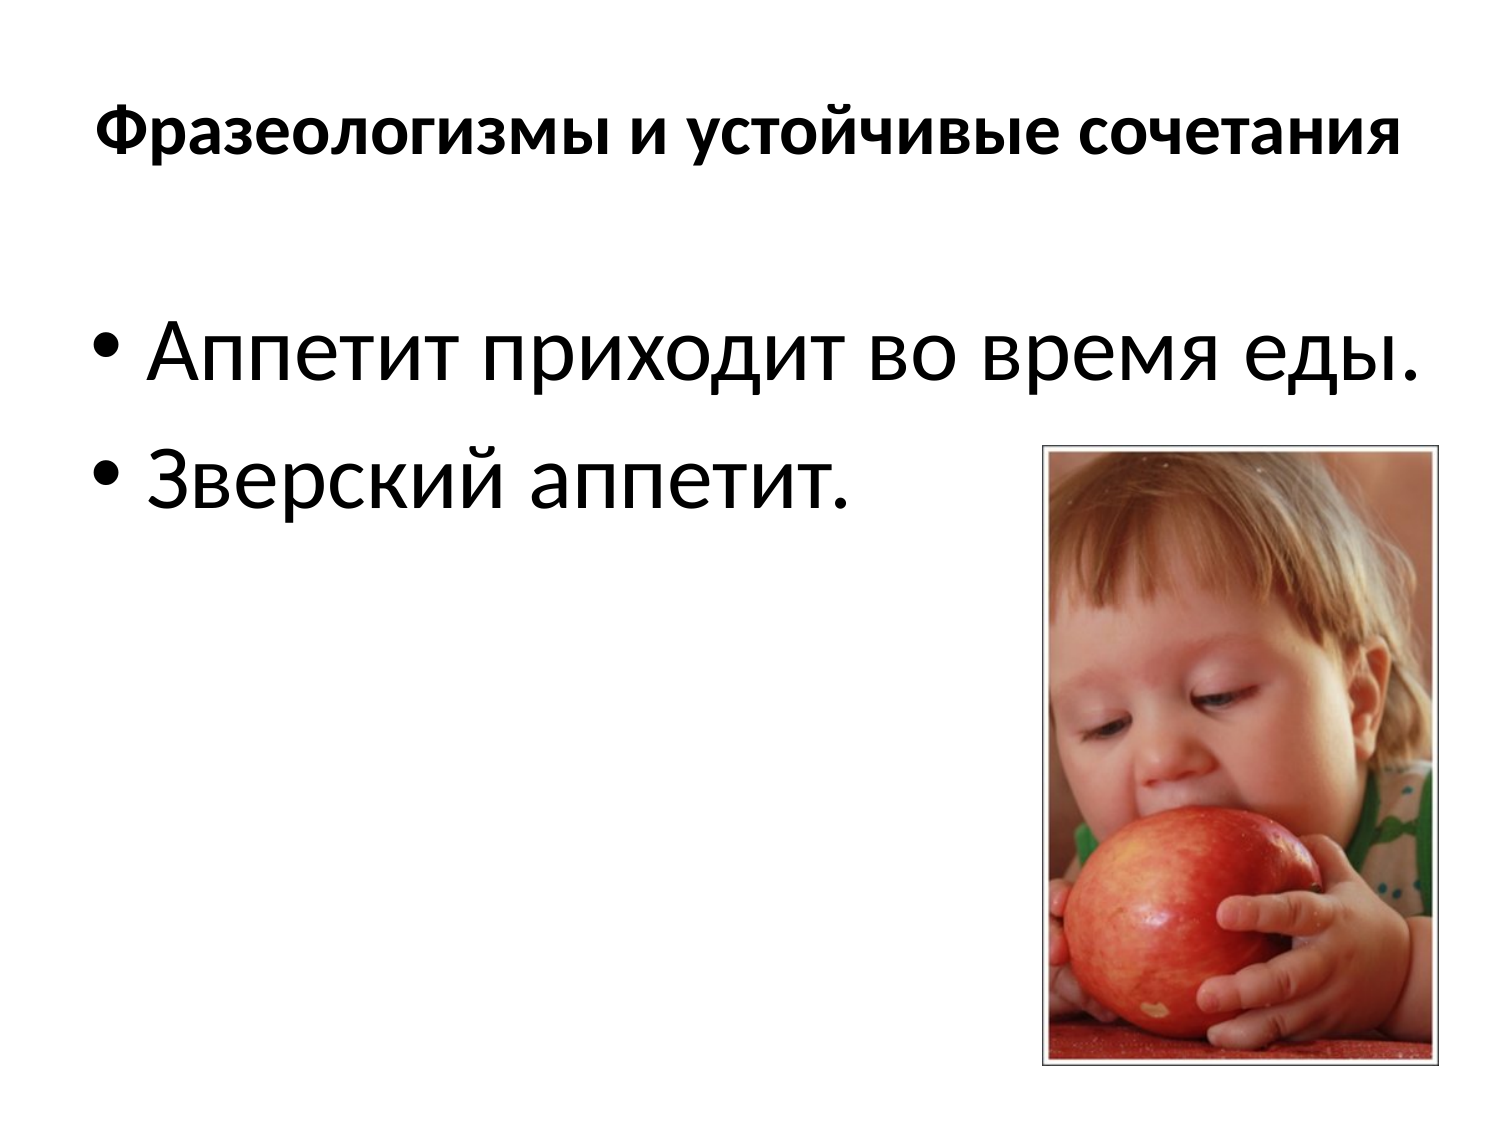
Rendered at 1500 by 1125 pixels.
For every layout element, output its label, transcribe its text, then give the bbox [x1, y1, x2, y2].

title Фразеологизмы и устойчивые сочетания [75, 45, 1425, 281]
picture [1042, 445, 1439, 1066]
list Аппетит приходит во время еды. Зверский аппетит. [75, 281, 1465, 1005]
